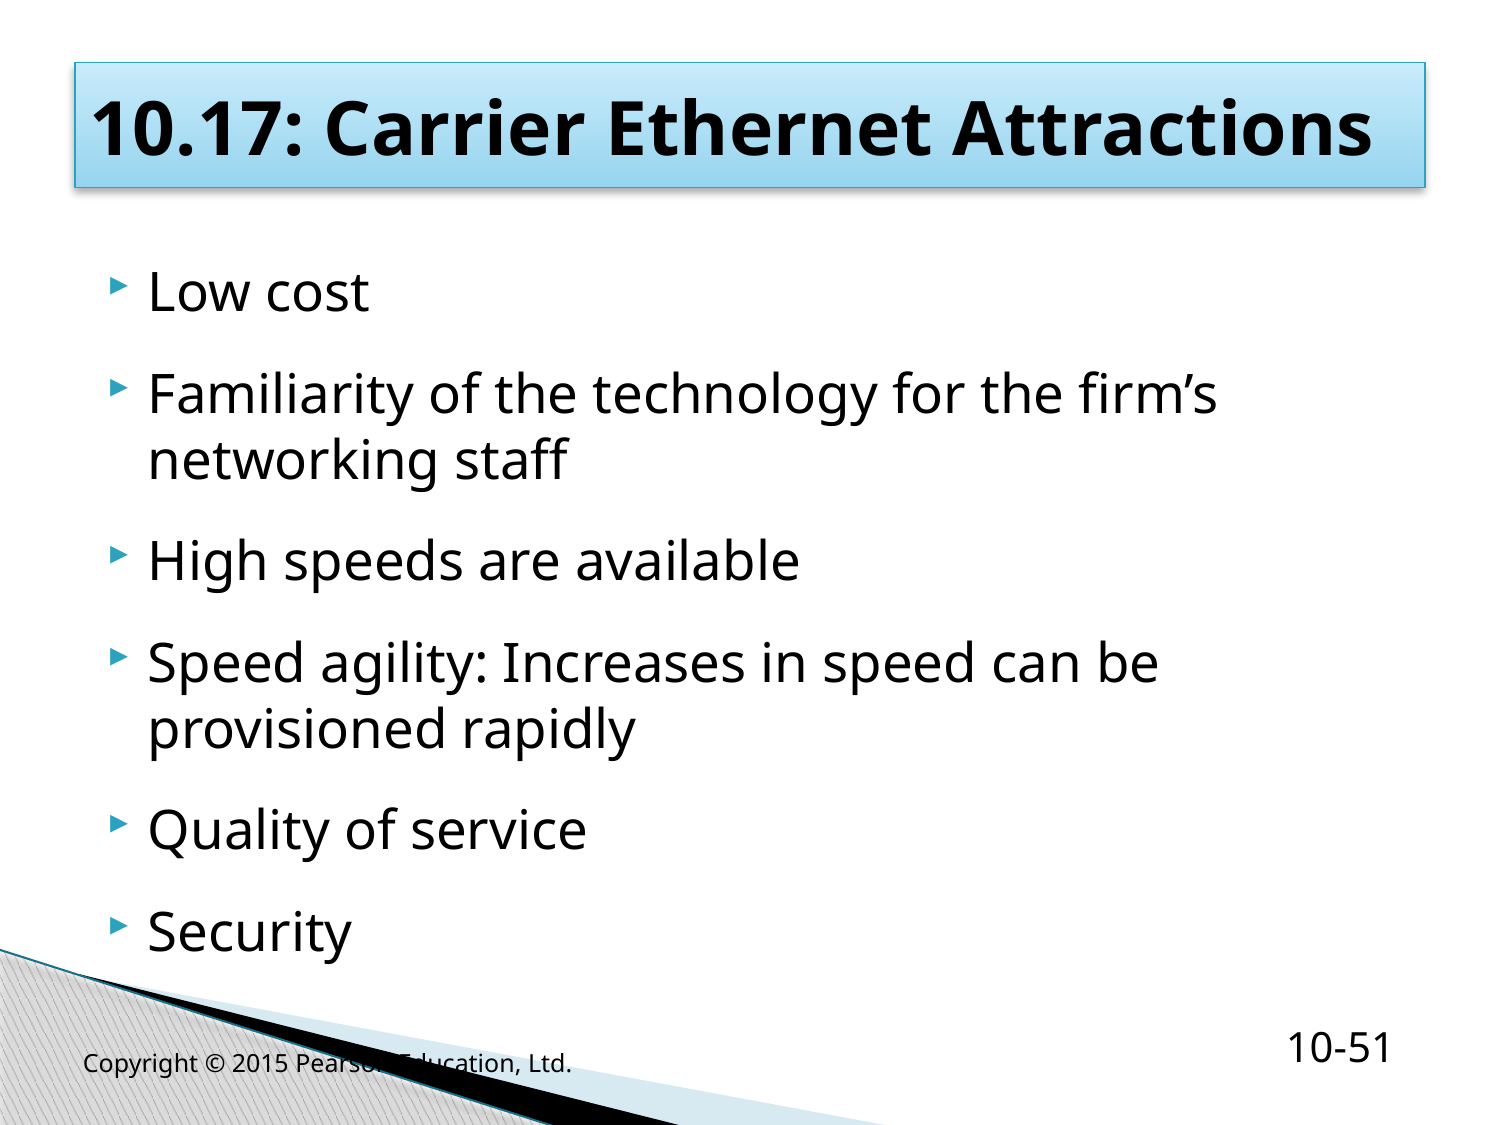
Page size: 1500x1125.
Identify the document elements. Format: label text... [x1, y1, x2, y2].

title 10.17: Carrier Ethernet Attractions [74, 62, 1426, 188]
list Low cost Familiarity of the technology for the firm’s networking staff High speeds are available Speed agility: Increases in speed can be provisioned rapidly Quality of service Security [75, 249, 1425, 973]
slide_number 10-51 [1149, 1025, 1410, 1085]
footer Copyright © 2015 Pearson Education, Ltd. [37, 1025, 625, 1085]
